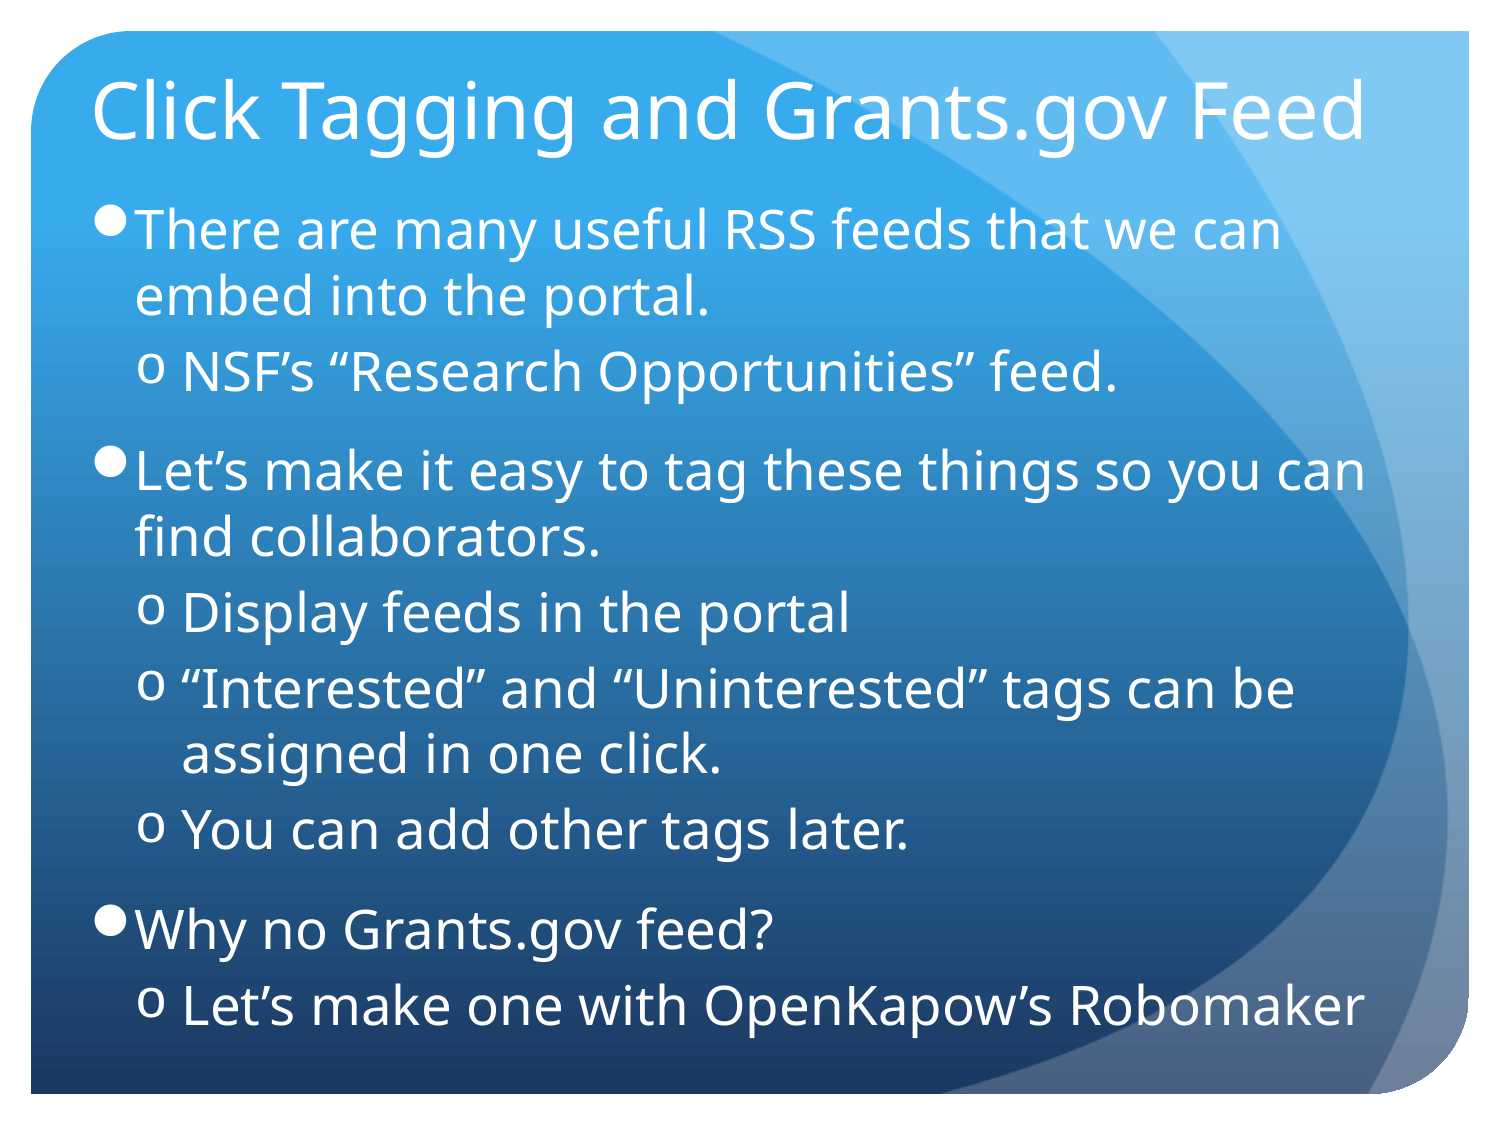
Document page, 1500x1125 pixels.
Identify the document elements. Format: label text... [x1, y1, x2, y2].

list There are many useful RSS feeds that we can embed into the portal. NSF’s “Research Opportunities” feed. Let’s make it easy to tag these things so you can find collaborators. Display feeds in the portal “Interested” and “Uninterested” tags can be assigned in one click. You can add other tags later. Why no Grants.gov feed? Let’s make one with OpenKapow’s Robomaker [75, 187, 1425, 1063]
title Click Tagging and Grants.gov Feed [75, 37, 1425, 163]
picture [24, 30, 1473, 1094]
